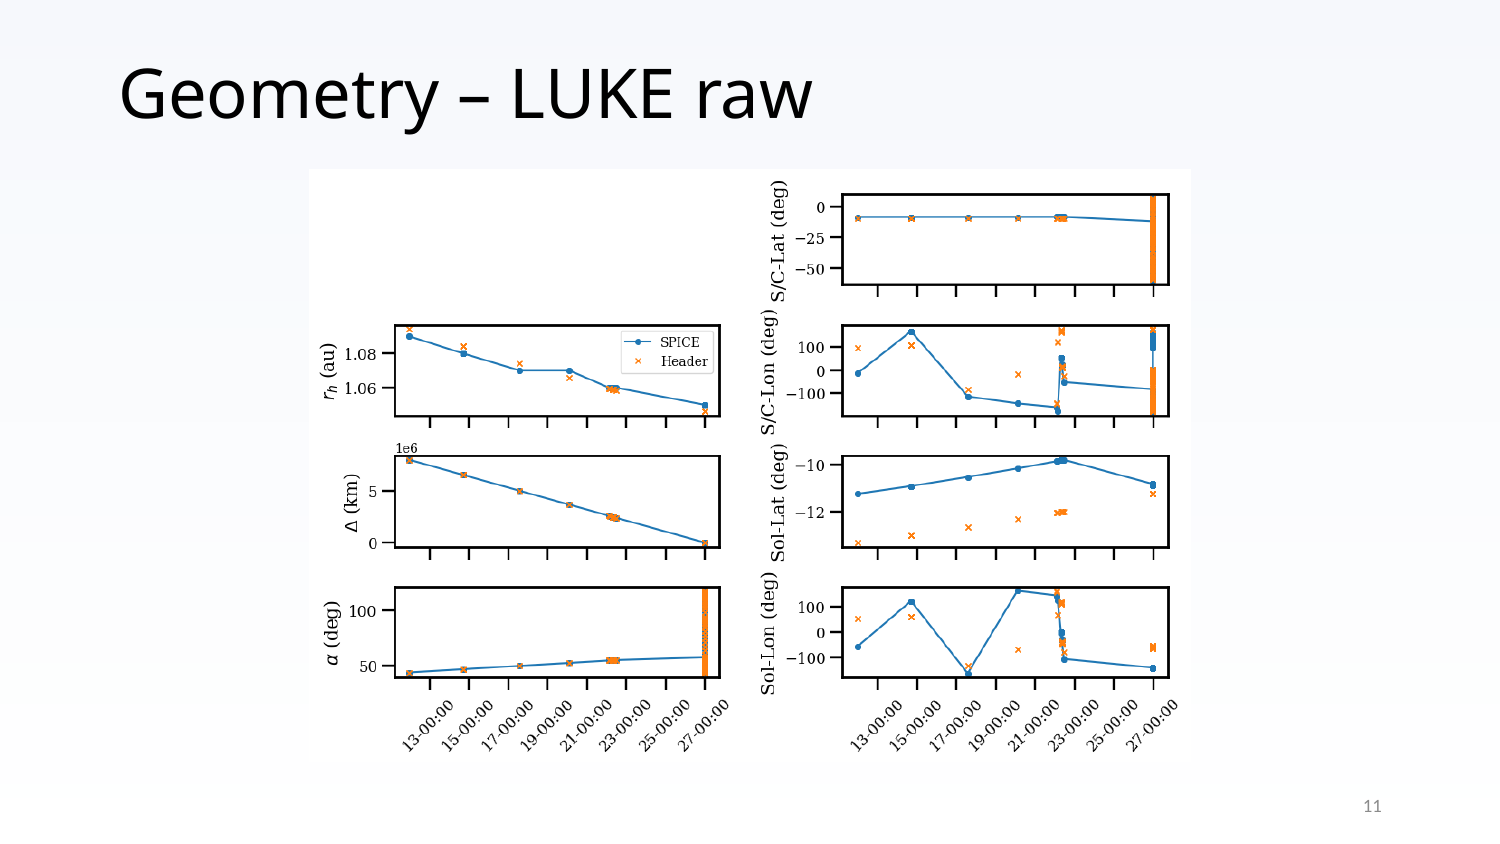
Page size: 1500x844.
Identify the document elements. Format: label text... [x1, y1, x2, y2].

slide_number 11 [1059, 782, 1397, 827]
title Geometry – LUKE raw [103, 44, 1397, 148]
picture [309, 169, 1191, 762]
